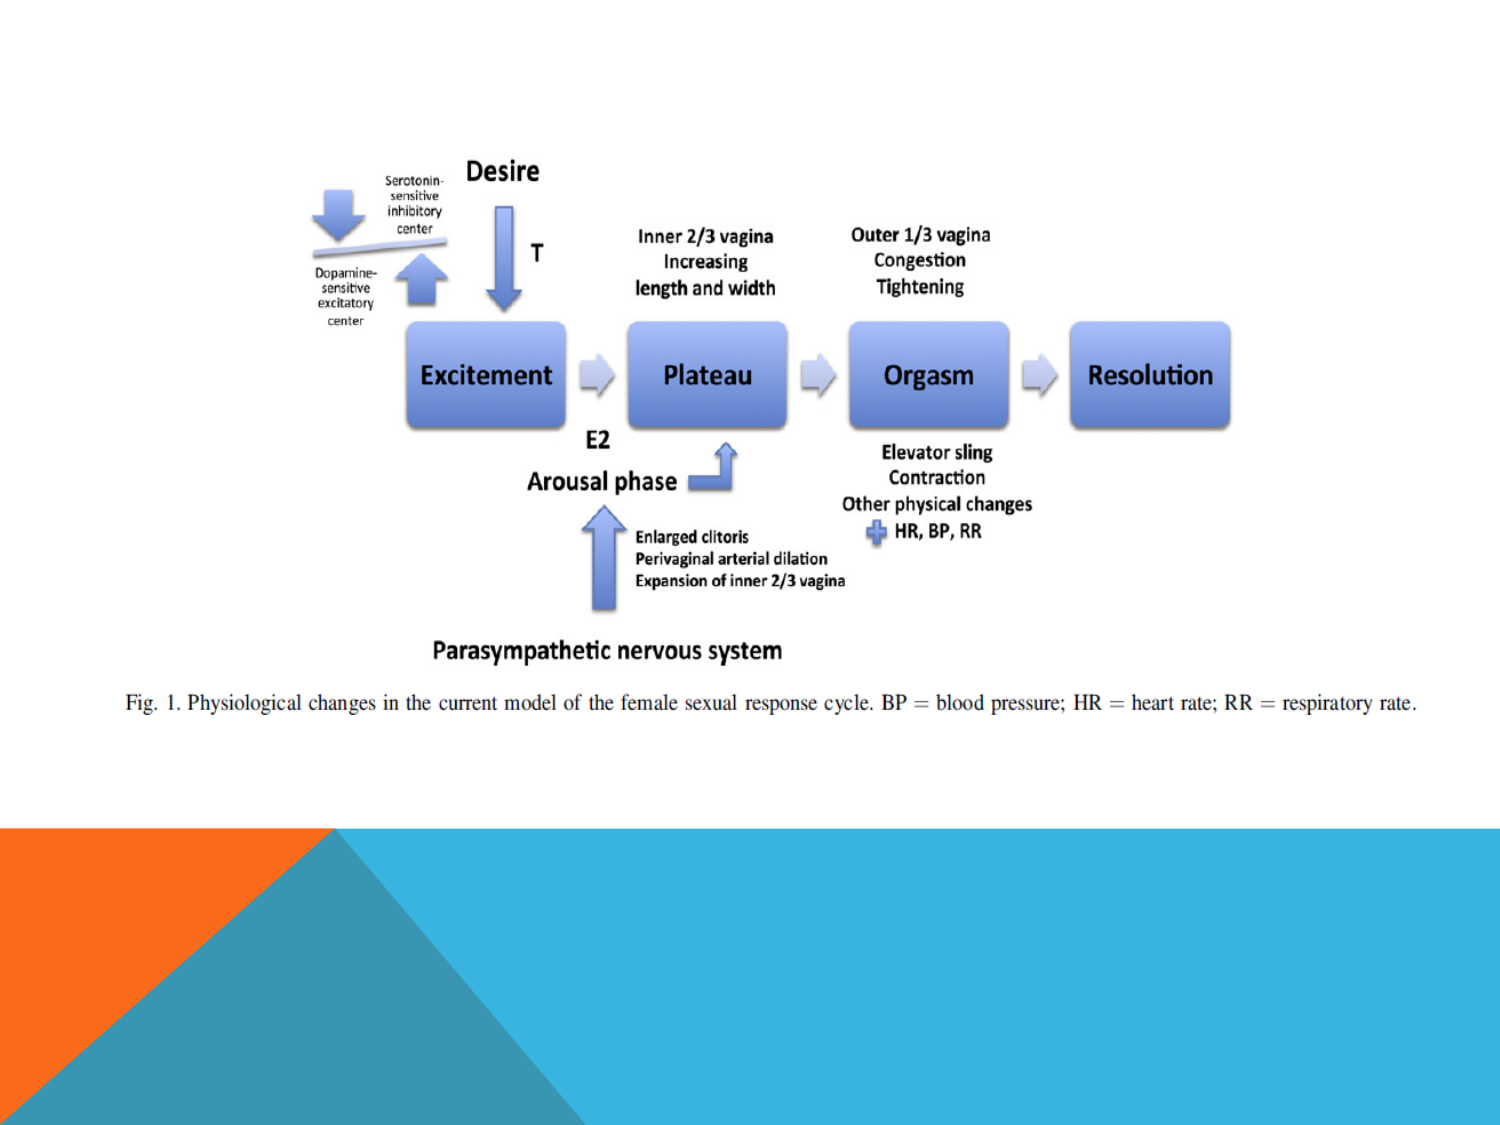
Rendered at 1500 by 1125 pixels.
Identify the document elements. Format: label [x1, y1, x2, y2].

list [63, 132, 1421, 763]
